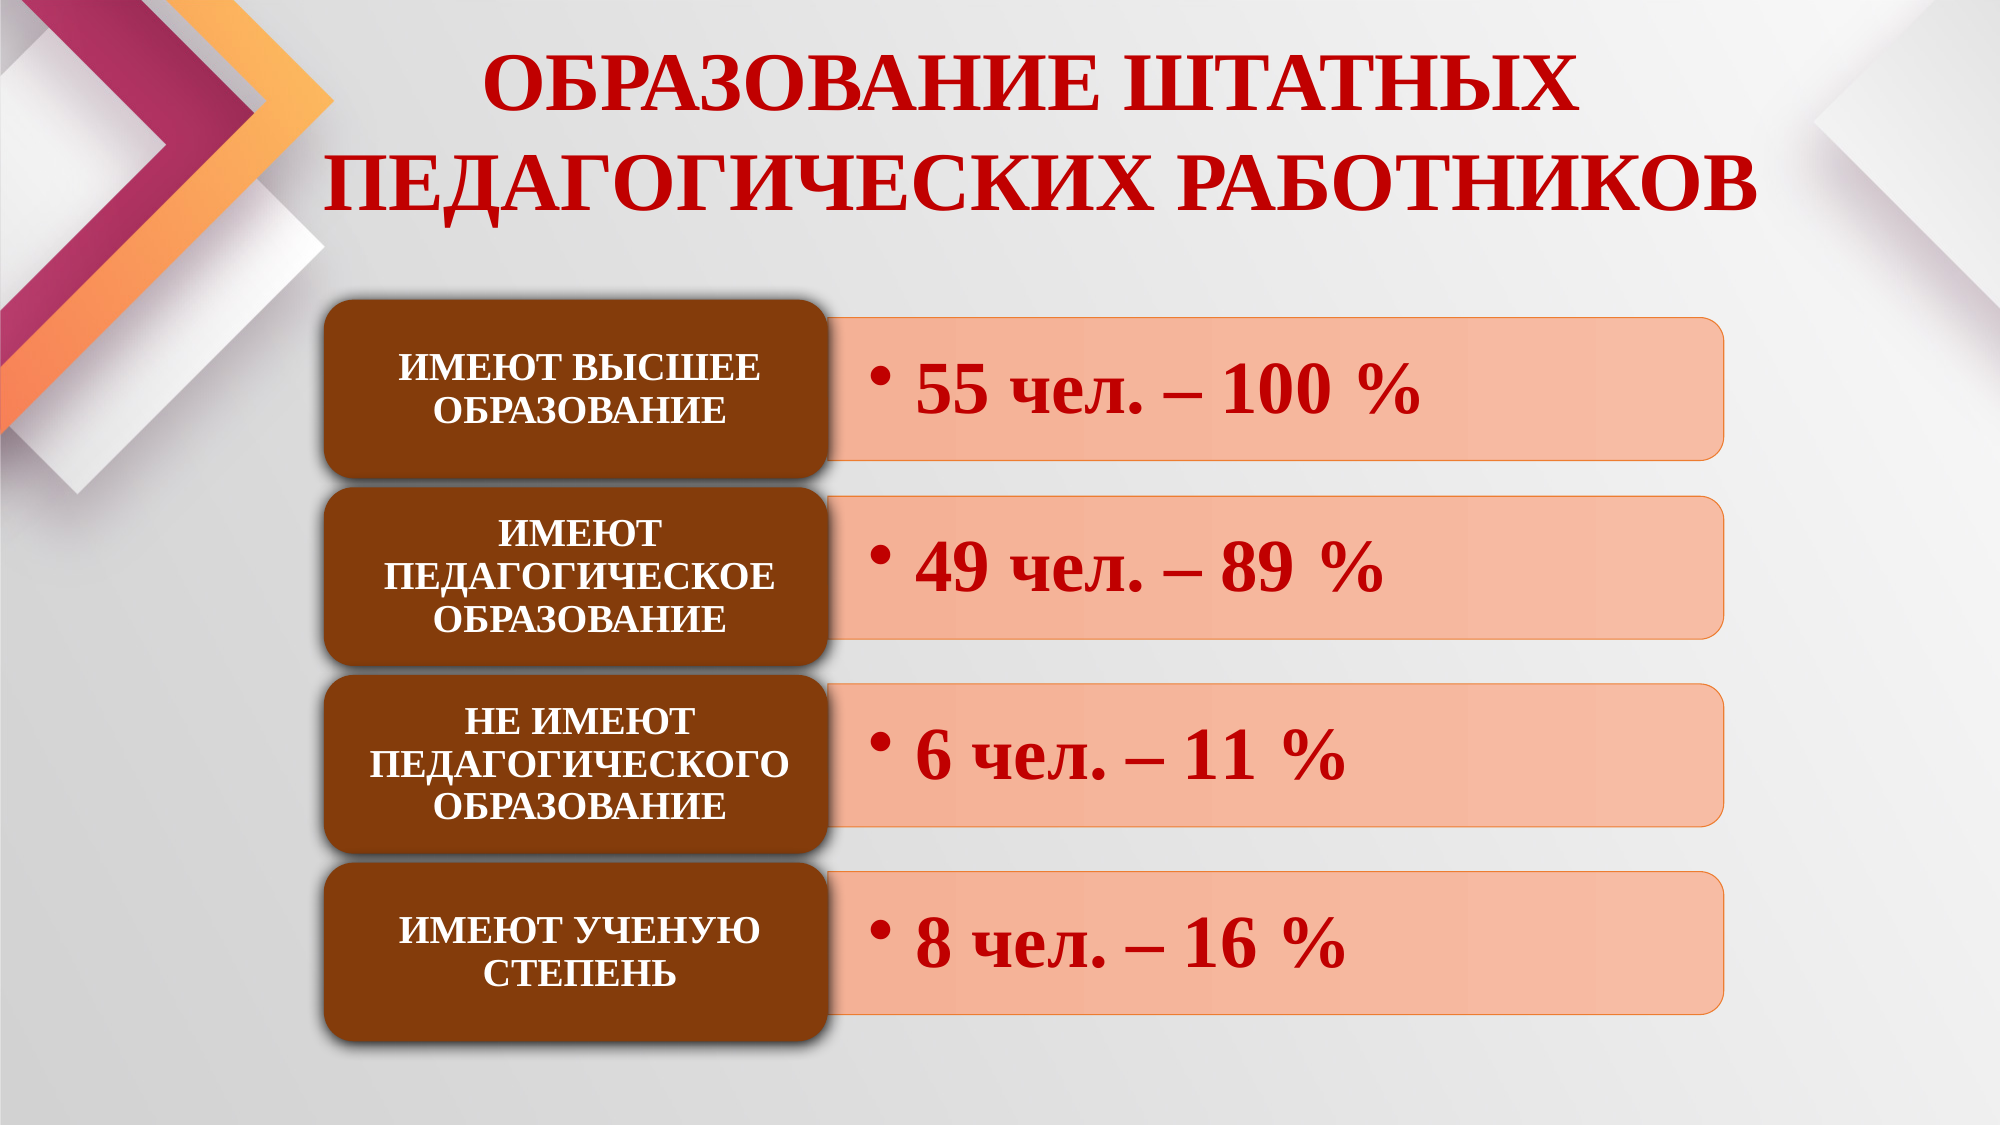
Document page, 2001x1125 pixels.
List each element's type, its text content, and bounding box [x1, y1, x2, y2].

picture [0, 0, 2000, 1125]
text_box ОБРАЗОВАНИЕ ШТАТНЫХ ПЕДАГОГИЧЕСКИХ РАБОТНИКОВ [141, 19, 1942, 234]
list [323, 299, 1724, 1042]
